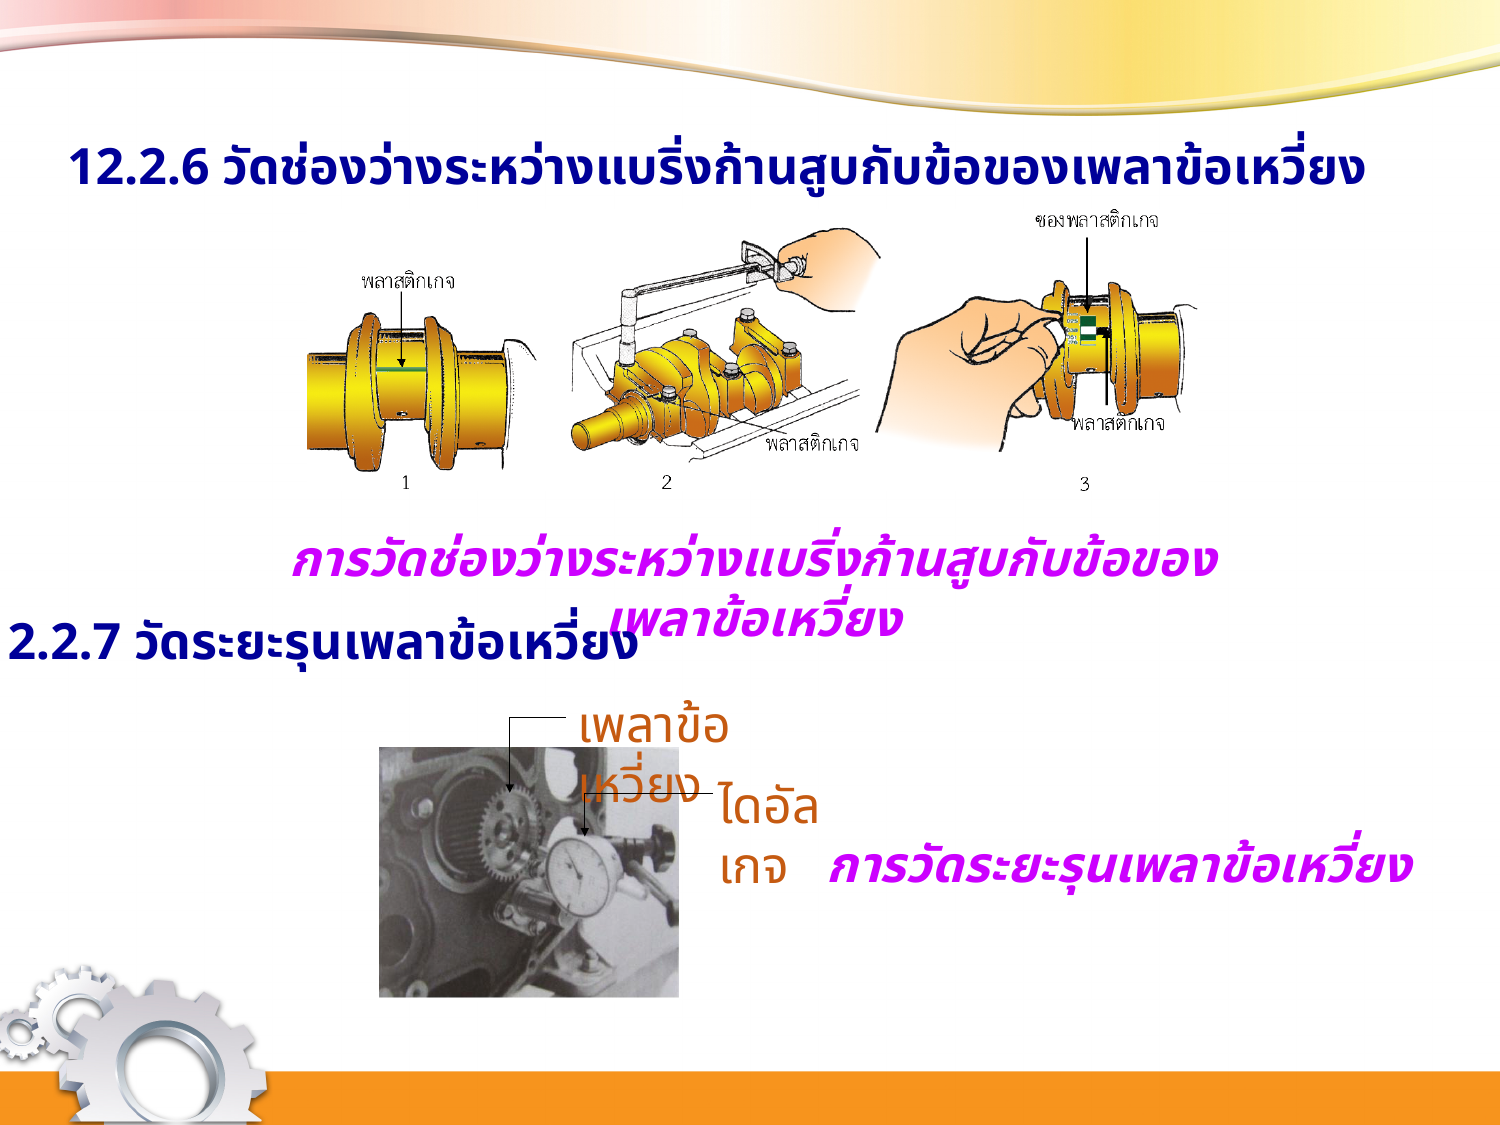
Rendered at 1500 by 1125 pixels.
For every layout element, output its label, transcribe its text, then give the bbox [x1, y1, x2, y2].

text_box 12.2.7 วัดระยะรุนเพลาข้อเหวี่ยง [0, 601, 655, 677]
text_box การวัดระยะรุนเพลาข้อเหวี่ยง [901, 825, 1427, 900]
text_box 12.2.6 วัดช่องว่างระหว่างแบริ่งก้านสูบกับข้อของเพลาข้อเหวี่ยง [52, 126, 1453, 202]
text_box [378, 685, 901, 1002]
text_box การวัดช่องว่างระหว่างแบริ่งก้านสูบกับข้อของเพลาข้อเหวี่ยง [261, 519, 1243, 654]
picture [0, 0, 1500, 1125]
